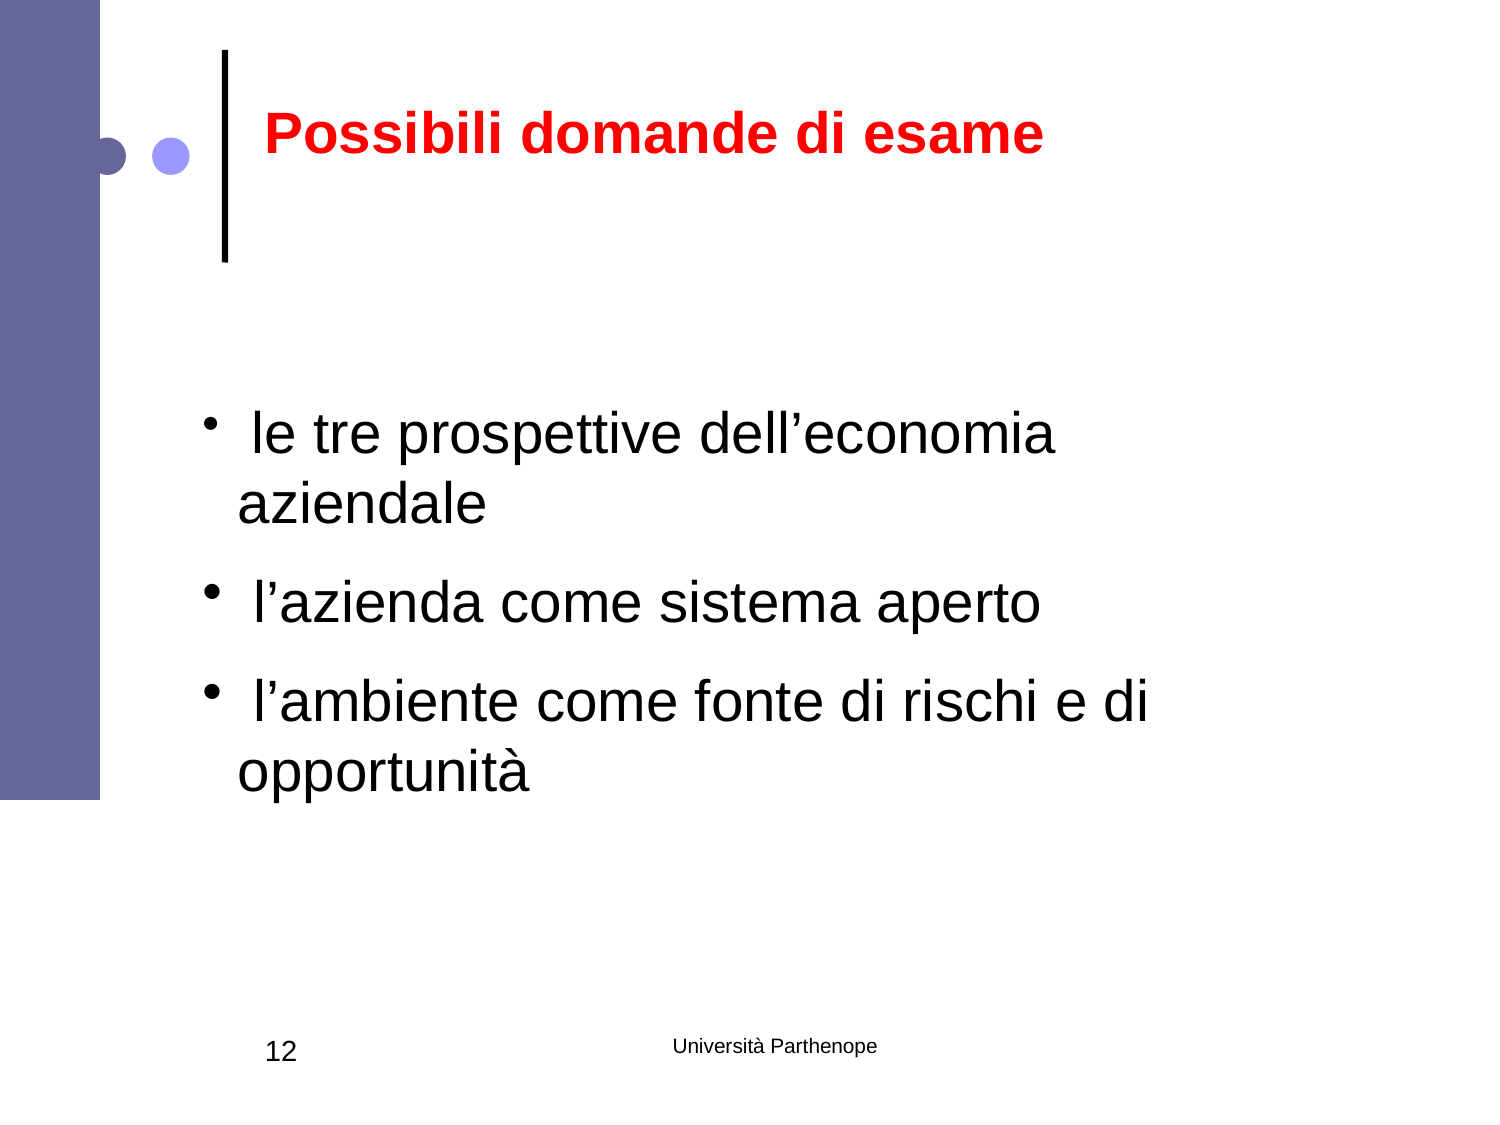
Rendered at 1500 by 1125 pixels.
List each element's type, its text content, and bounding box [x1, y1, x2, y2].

slide_number 12 [249, 1024, 463, 1101]
text_box le tre prospettive dell’economia aziendale l’azienda come sistema aperto l’ambiente come fonte di rischi e di opportunità [187, 387, 1300, 811]
footer Università Parthenope [537, 1024, 1013, 1101]
text_box Possibili domande di esame [249, 87, 1338, 173]
